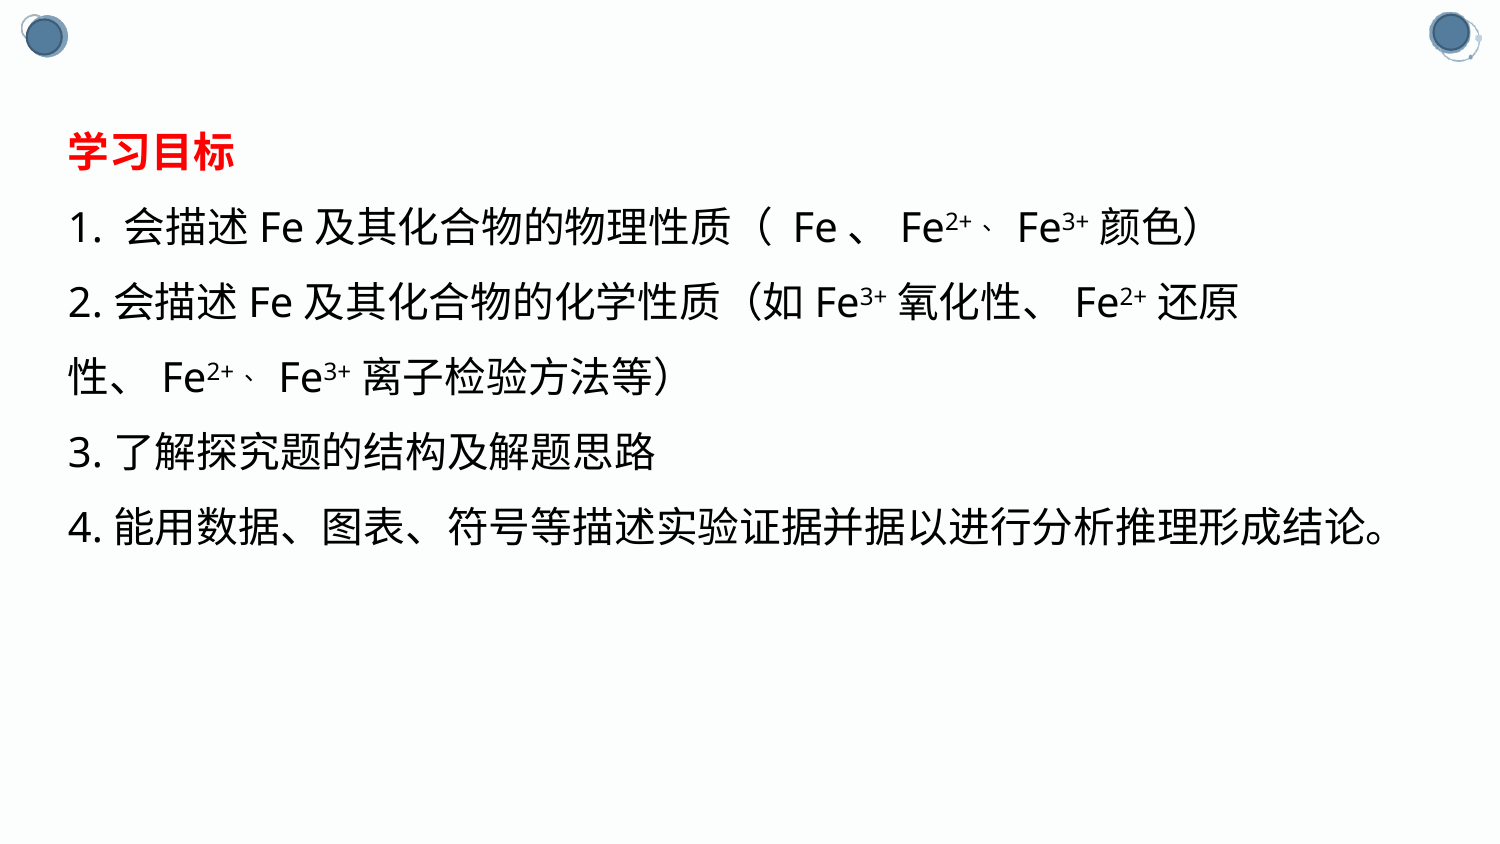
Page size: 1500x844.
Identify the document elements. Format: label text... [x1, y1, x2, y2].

picture [1411, 0, 1500, 73]
text_box 学习目标 1. 会描述Fe及其化合物的物理性质（ Fe、Fe2+、Fe3+颜色） 2.会描述Fe及其化合物的化学性质（如Fe3+氧化性、Fe2+还原性、Fe2+、Fe3+离子检验方法等） 3.了解探究题的结构及解题思路 4.能用数据、图表、符号等描述实验证据并据以进行分析推理形成结论。 [53, 93, 1447, 559]
picture [0, 0, 89, 73]
